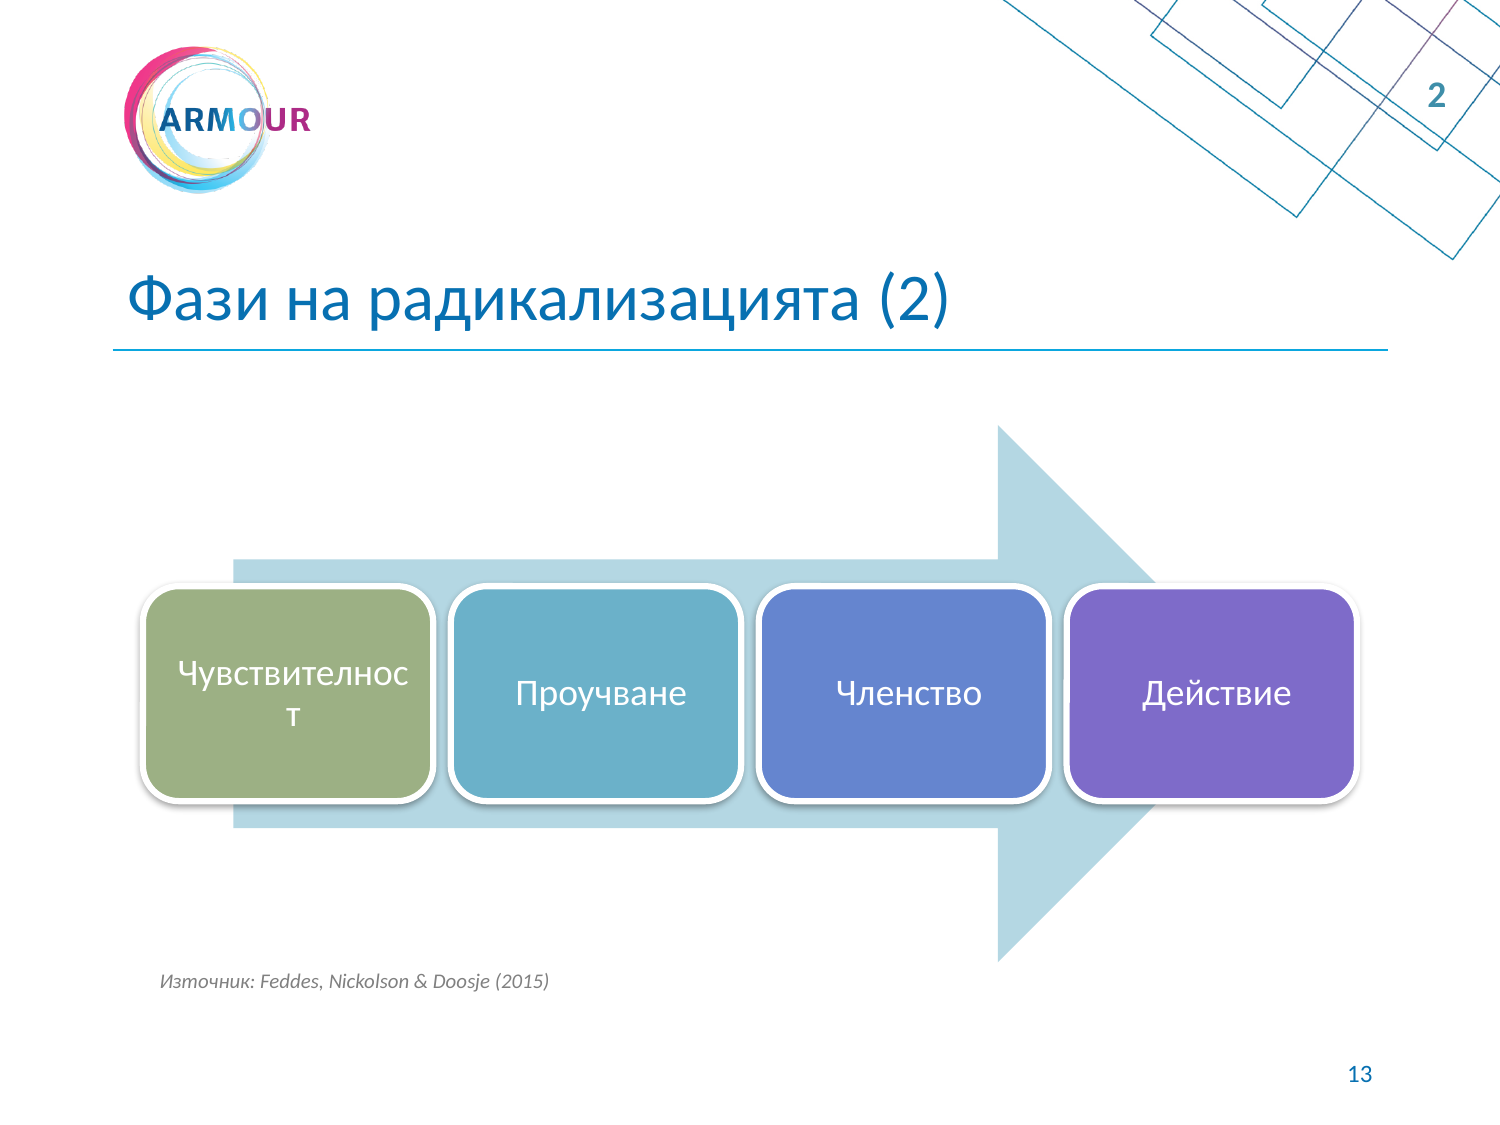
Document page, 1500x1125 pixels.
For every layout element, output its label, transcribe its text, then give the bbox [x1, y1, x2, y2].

picture [912, 0, 1500, 316]
slide_number 12 [1074, 1042, 1388, 1103]
text_box Източник: Feddes, Nickolson & Doosje (2015) [144, 971, 565, 1000]
text_box 2 [1412, 62, 1462, 123]
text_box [141, 424, 1358, 963]
title Фази на радикализацията (2) [112, 237, 1388, 350]
picture [112, 39, 323, 200]
